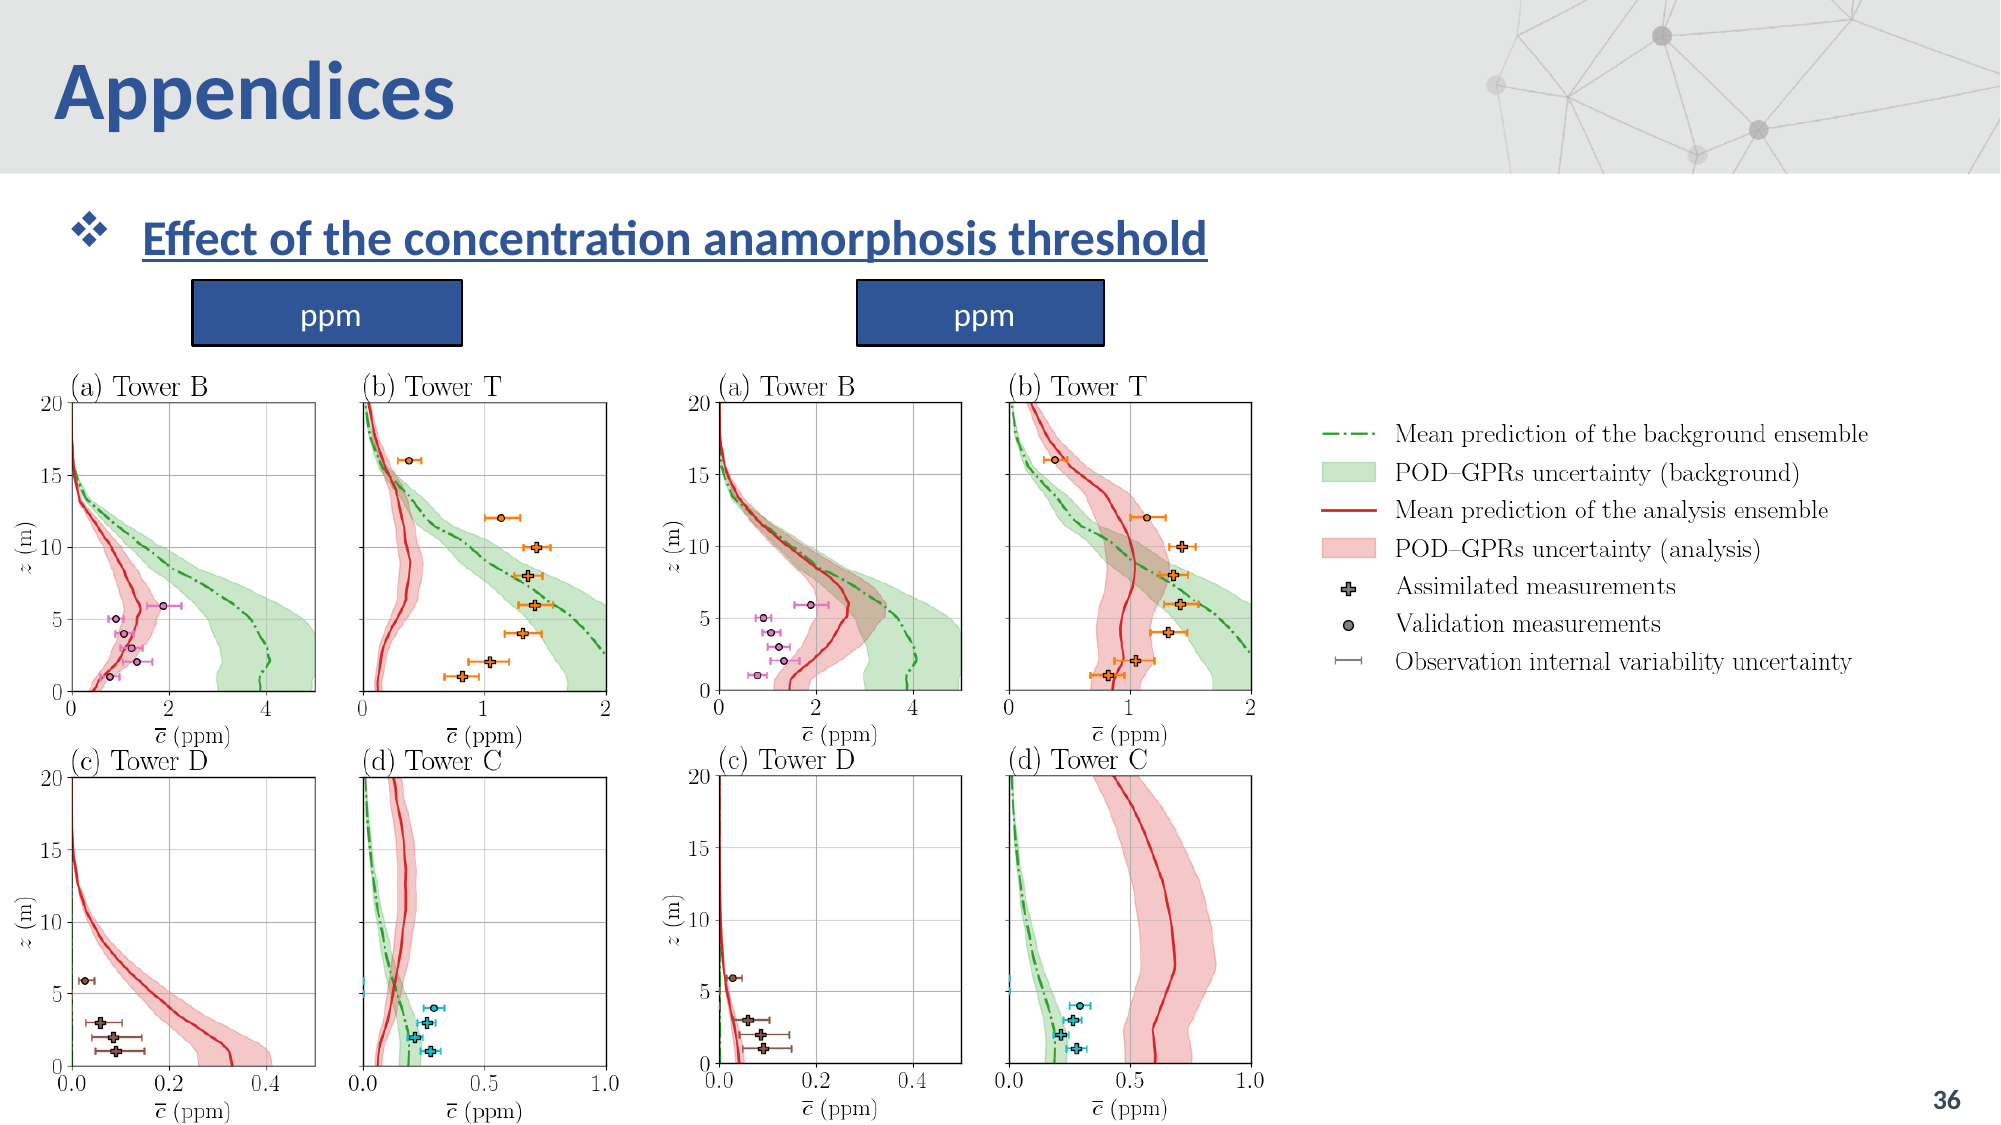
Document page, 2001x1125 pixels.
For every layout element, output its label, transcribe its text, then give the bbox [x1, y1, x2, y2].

picture [4, 365, 628, 1125]
text_box Effect of the concentration anamorphosis threshold [52, 197, 1835, 273]
title Appendices [39, 14, 1863, 158]
picture [1486, 0, 2001, 174]
picture [652, 365, 1925, 1125]
